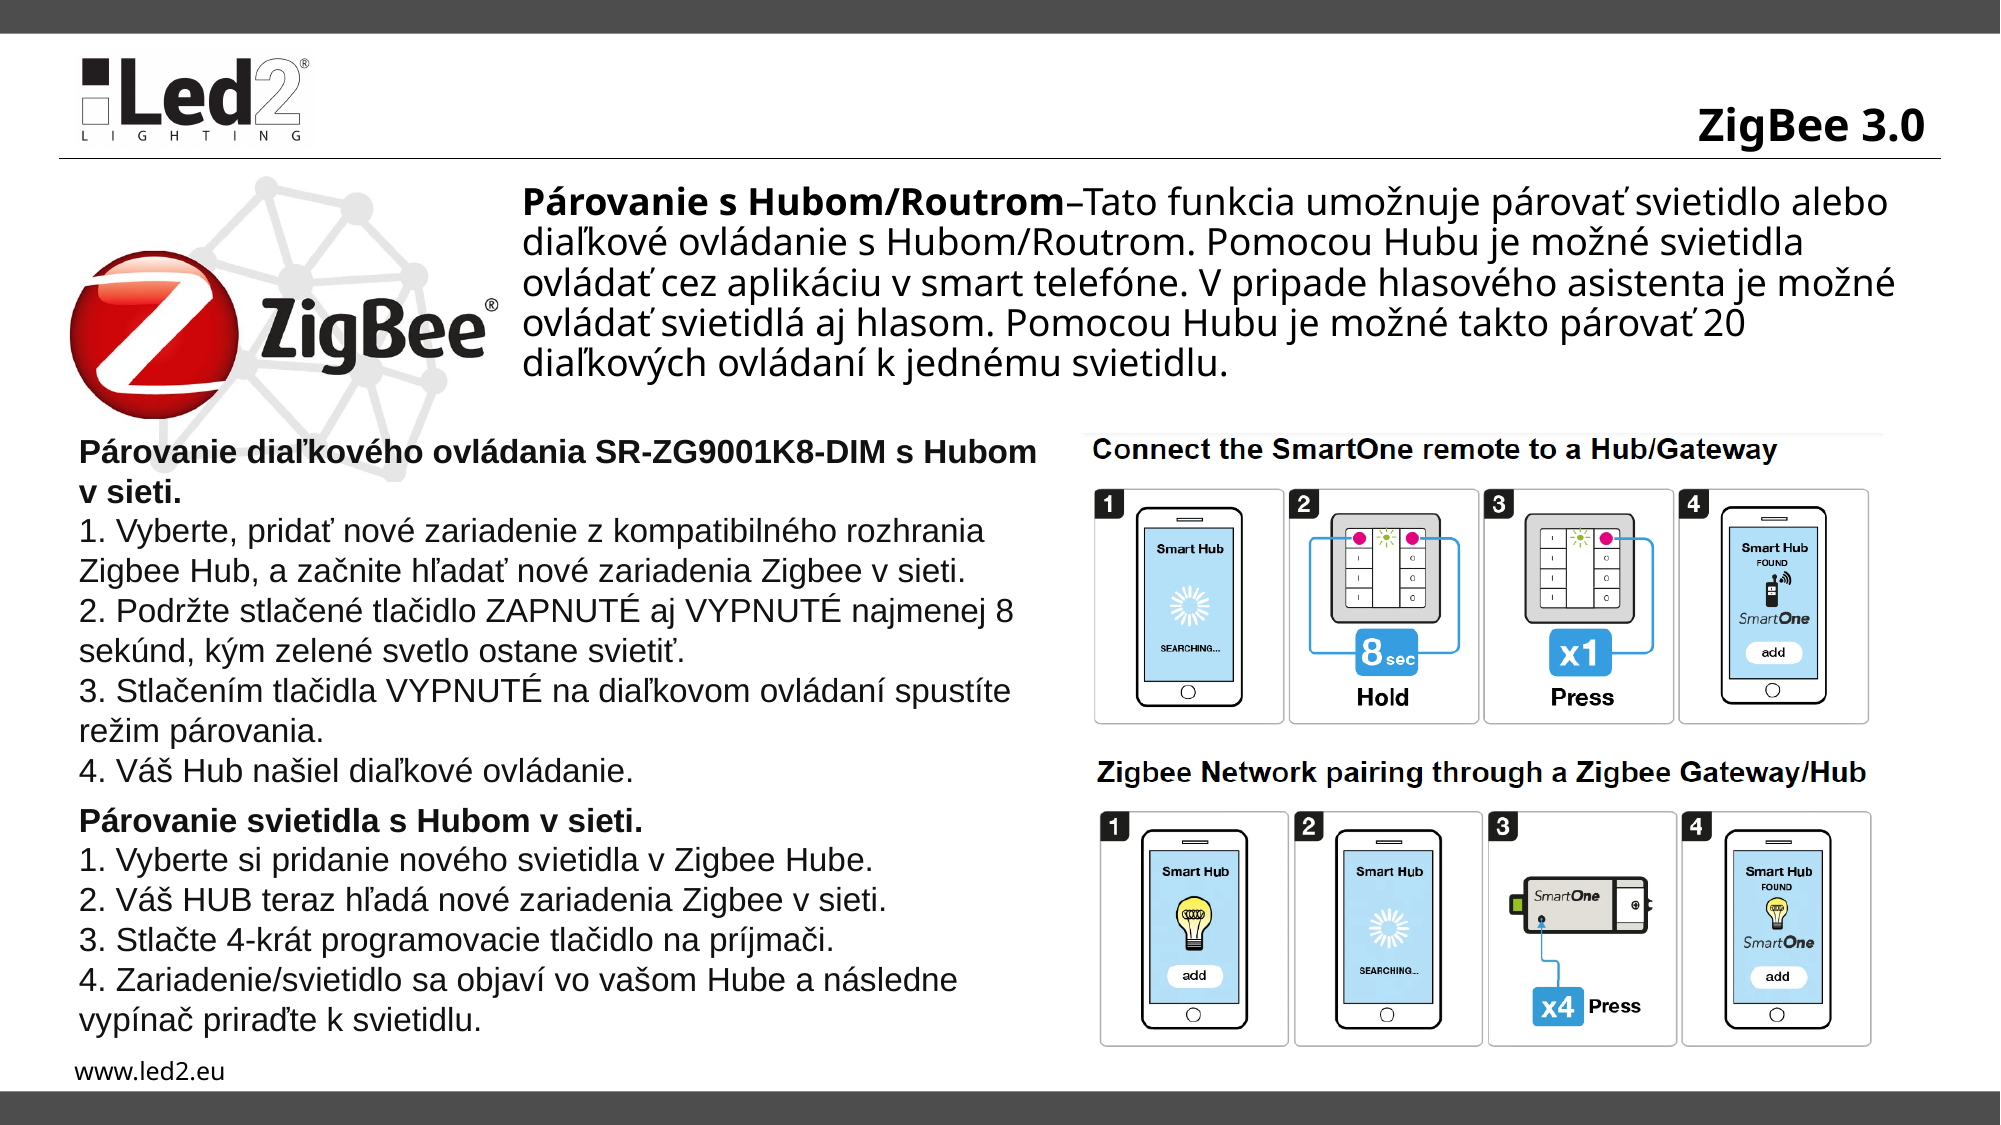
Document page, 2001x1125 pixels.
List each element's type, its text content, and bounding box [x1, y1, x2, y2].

list Párovanie s Hubom/Routrom–Tato funkcia umožnuje párovať svietidlo alebo diaľkové ovládanie s Hubom/Routrom. Pomocou Hubu je možné svietidla ovládať cez aplikáciu v smart telefóne. V pripade hlasového asistenta je možné ovládať svietidlá aj hlasom. Pomocou Hubu je možné takto párovať 20 diaľkových ovládaní k jednému svietidlu. [508, 175, 1941, 601]
title ZigBee 3.0 [803, 94, 1941, 159]
text_box Párovanie diaľkového ovládania SR-ZG9001K8-DIM s Hubom v sieti. 1. Vyberte, pridať nové zariadenie z kompatibilného rozhrania Zigbee Hub, a začnite hľadať nové zariadenia Zigbee v sieti. 2. Podržte stlačené tlačidlo ZAPNUTÉ aj VYPNUTÉ najmenej 8 sekúnd, kým zelené svetlo ostane svietiť. 3. Stlačením tlačidla VYPNUTÉ na diaľkovom ovládaní spustíte režim párovania. 4. Váš Hub našiel diaľkové ovládanie. [63, 422, 1064, 797]
picture [58, 175, 508, 482]
picture [1083, 748, 1883, 1054]
picture [1083, 433, 1883, 733]
slide_number www.led2.eu [59, 1053, 386, 1088]
text_box Párovanie svietidla s Hubom v sieti. 1. Vyberte si pridanie nového svietidla v Zigbee Hube. 2. Váš HUB teraz hľadá nové zariadenia Zigbee v sieti. 3. Stlačte 4-krát programovacie tlačidlo na príjmači. 4. Zariadenie/svietidlo sa objaví vo vašom Hube a následne vypínač priraďte k svietidlu. [63, 791, 1065, 1046]
picture [75, 50, 316, 149]
